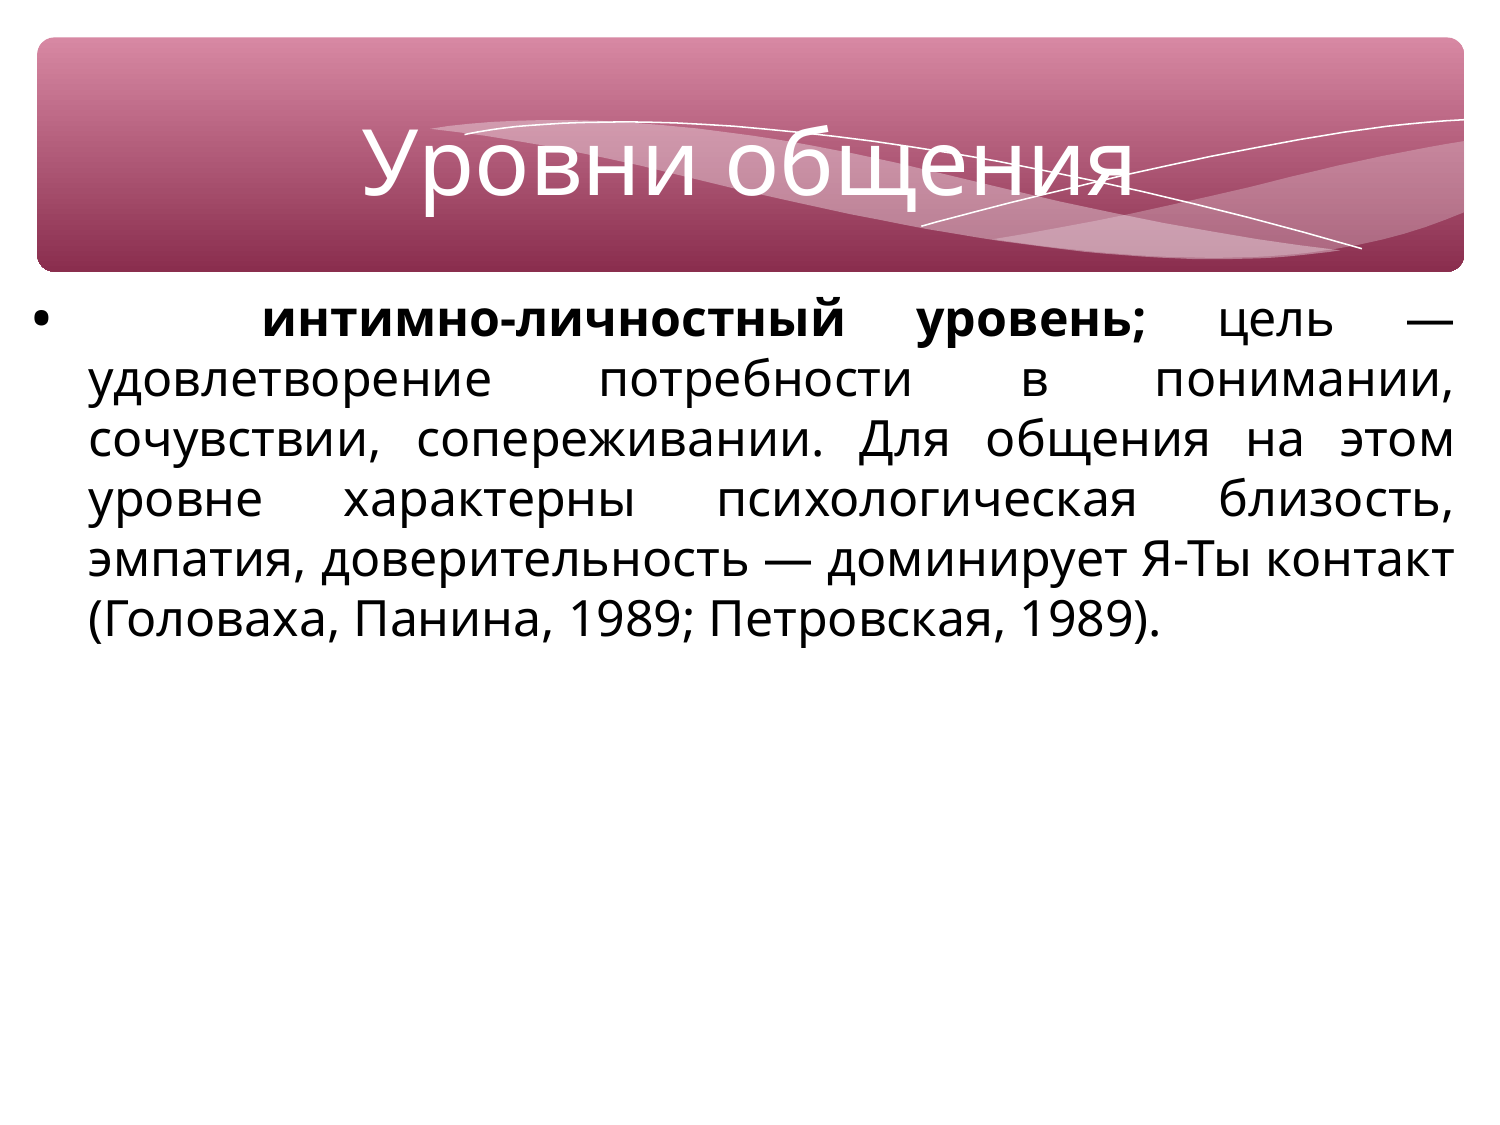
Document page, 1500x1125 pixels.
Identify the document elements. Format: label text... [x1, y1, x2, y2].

title Уровни общения [75, 40, 1425, 276]
list • интимно-личностный уровень; цель — удовлетворение потребности в понимании, сочувствии, сопереживании. Для общения на этом уровне характерны психологическая близость, эмпатия, доверительность — доминирует Я-Ты контакт (Головаха, Панина, 1989; Петровская, 1989). [17, 278, 1471, 1094]
